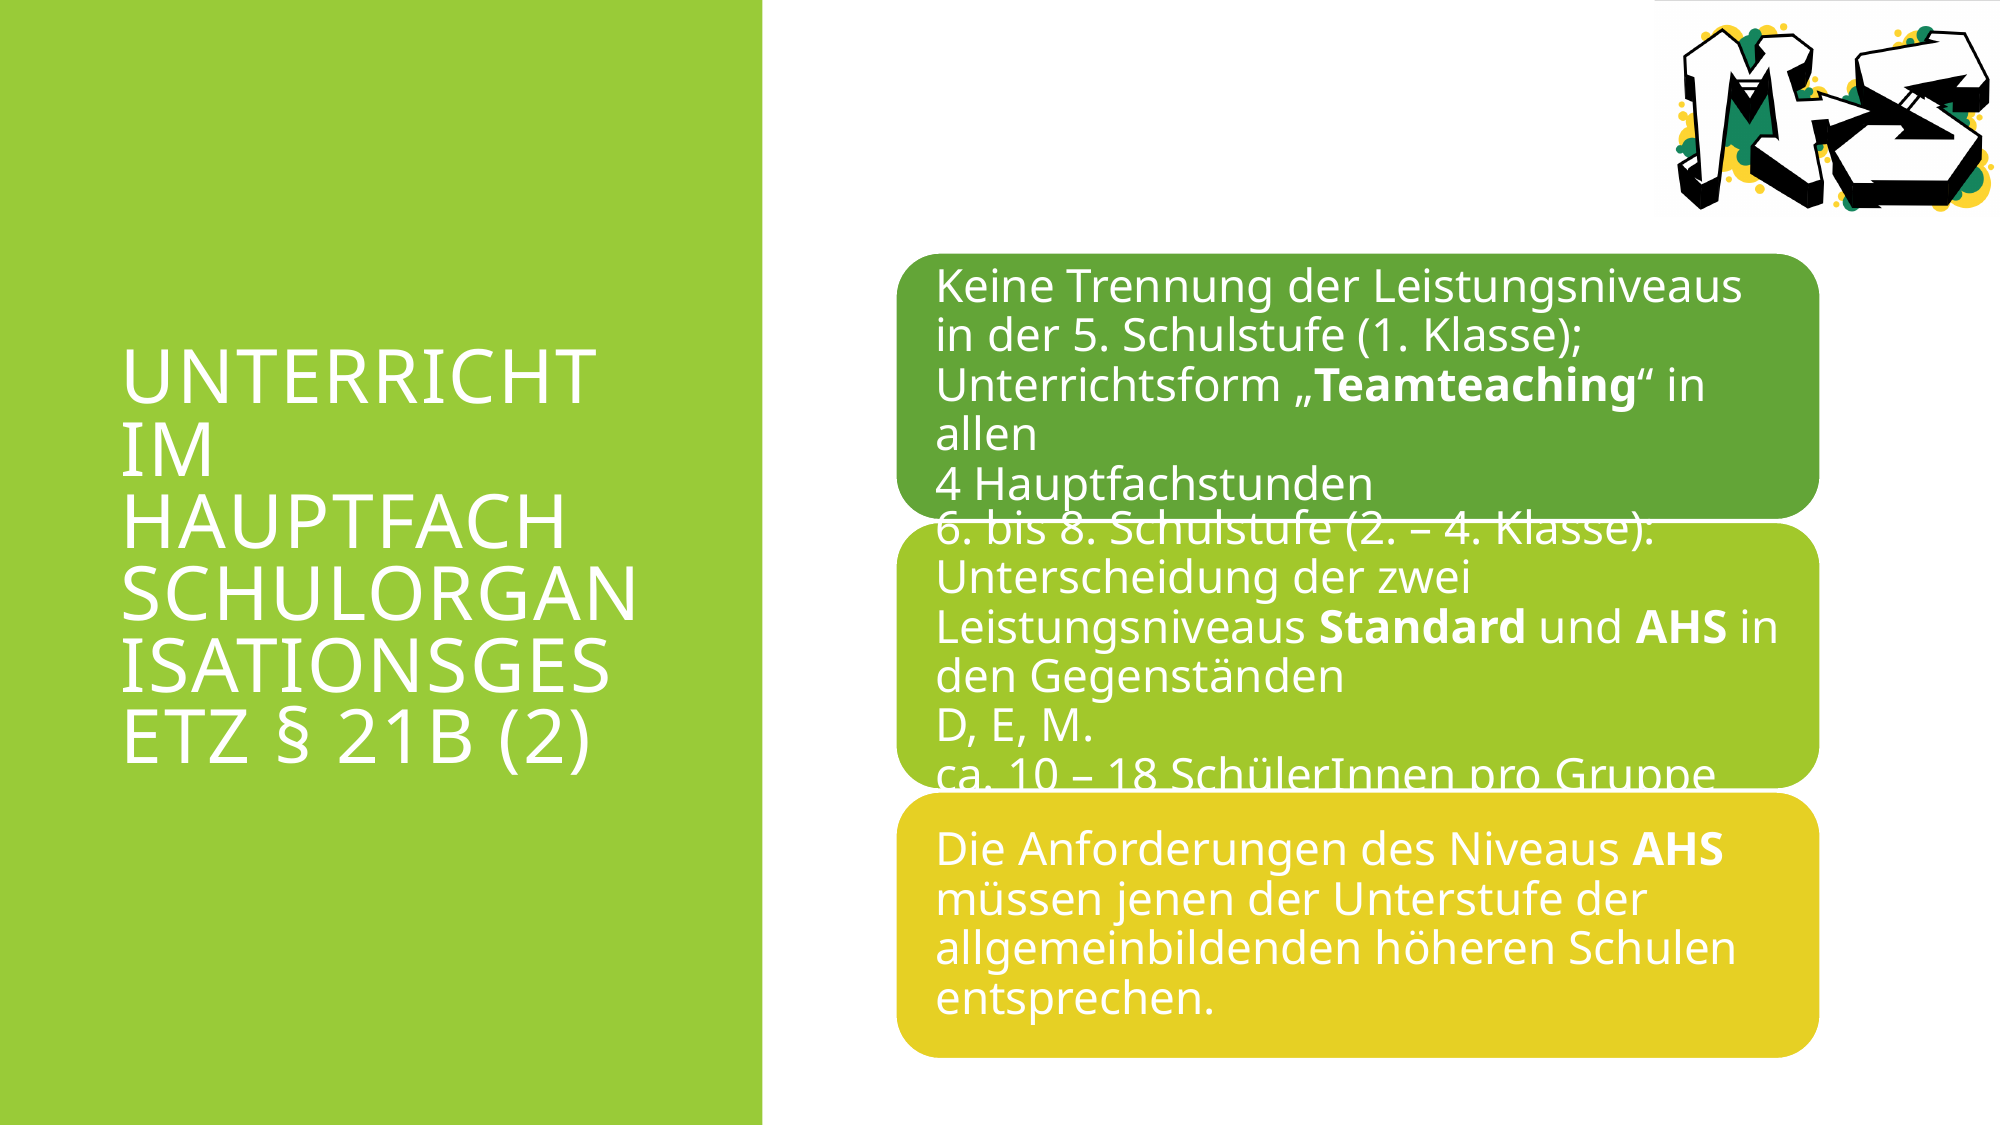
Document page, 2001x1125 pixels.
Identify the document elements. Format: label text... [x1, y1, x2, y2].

picture [1654, 0, 2000, 217]
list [895, 251, 1821, 1060]
text_box [0, 0, 764, 1125]
title Unterricht im Hauptfach Schulorganisationsgesetz § 21B (2) [105, 105, 666, 1020]
